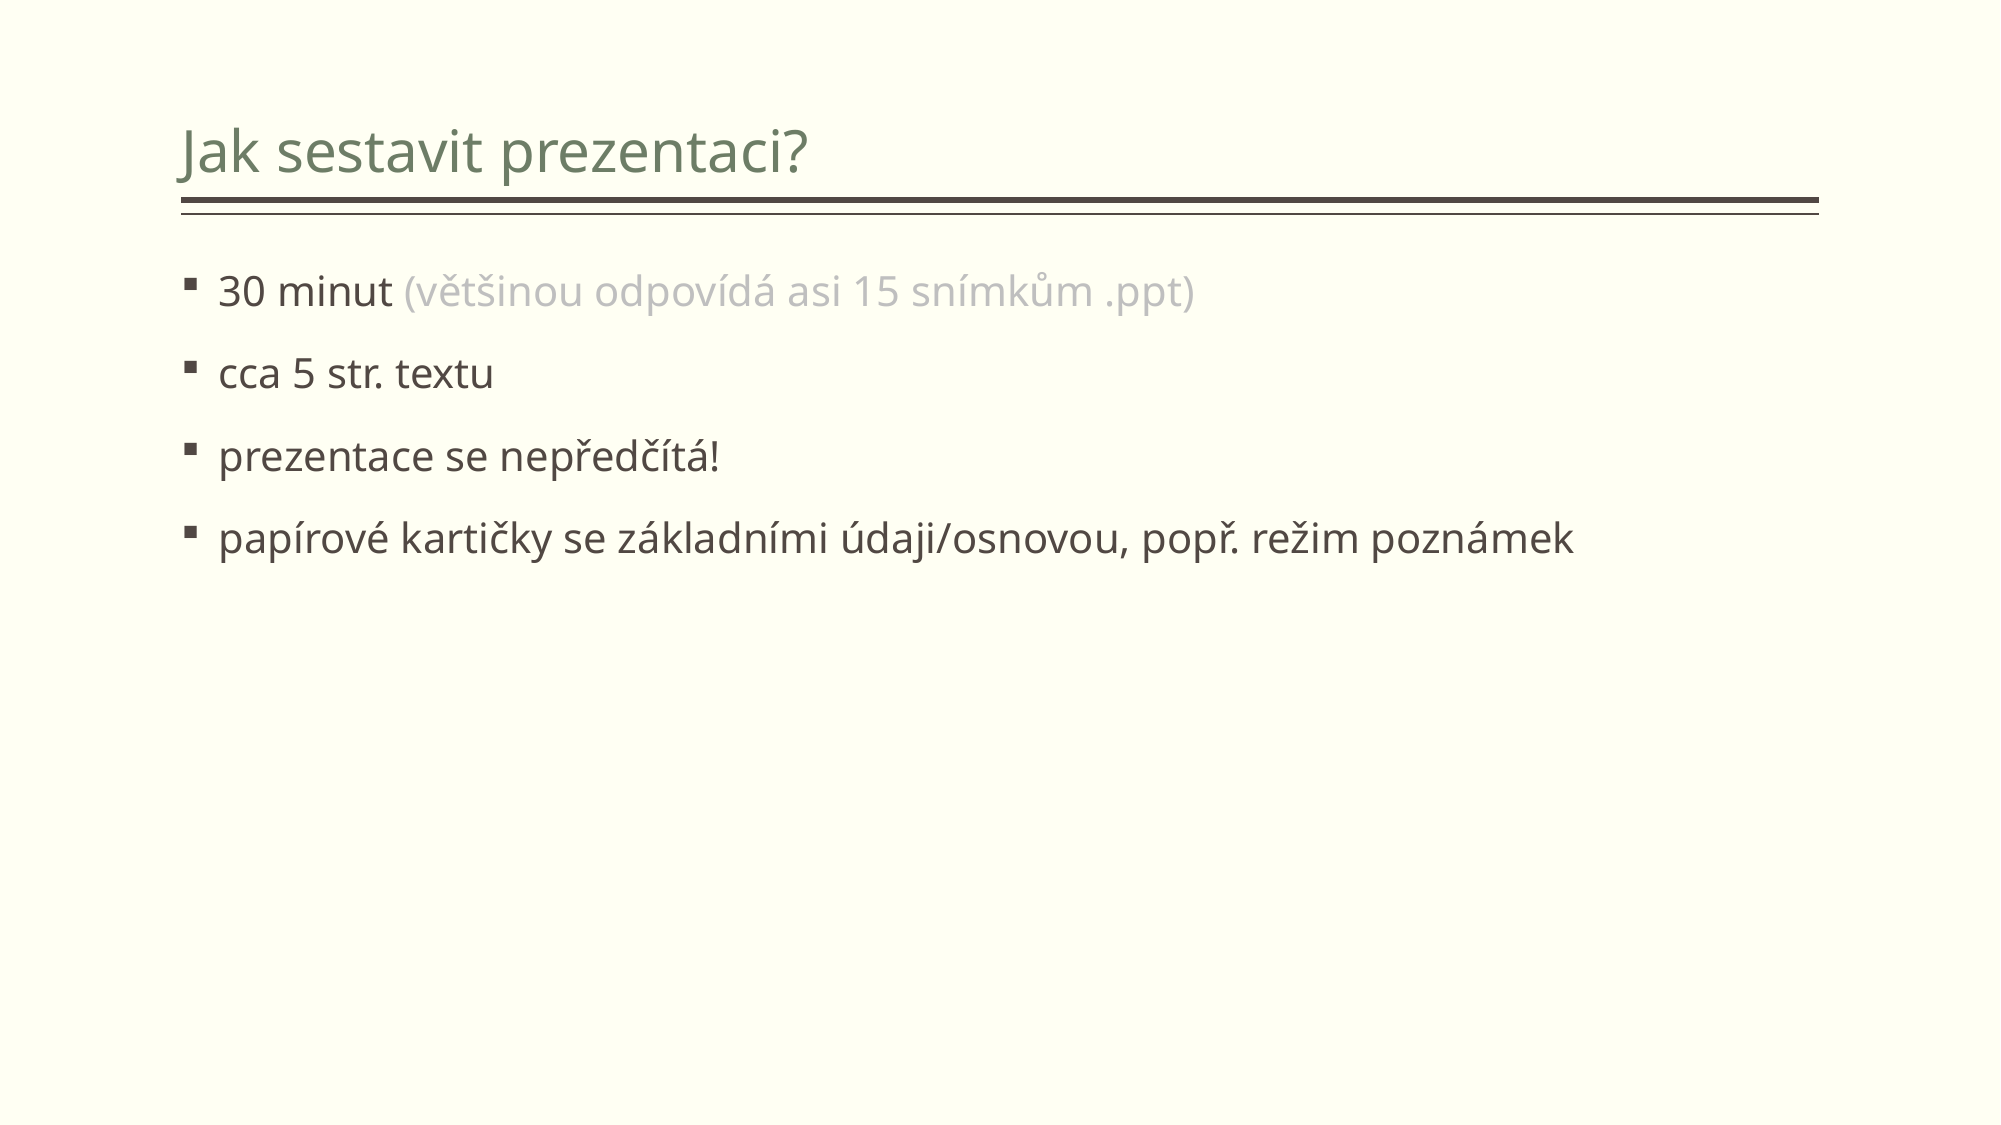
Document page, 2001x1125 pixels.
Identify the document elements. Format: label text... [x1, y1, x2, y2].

title Jak sestavit prezentaci? [181, 12, 1819, 193]
list 30 minut (většinou odpovídá asi 15 snímkům .ppt) cca 5 str. textu prezentace se nepředčítá! papírové kartičky se základními údaji/osnovou, popř. režim poznámek [181, 262, 1819, 1013]
